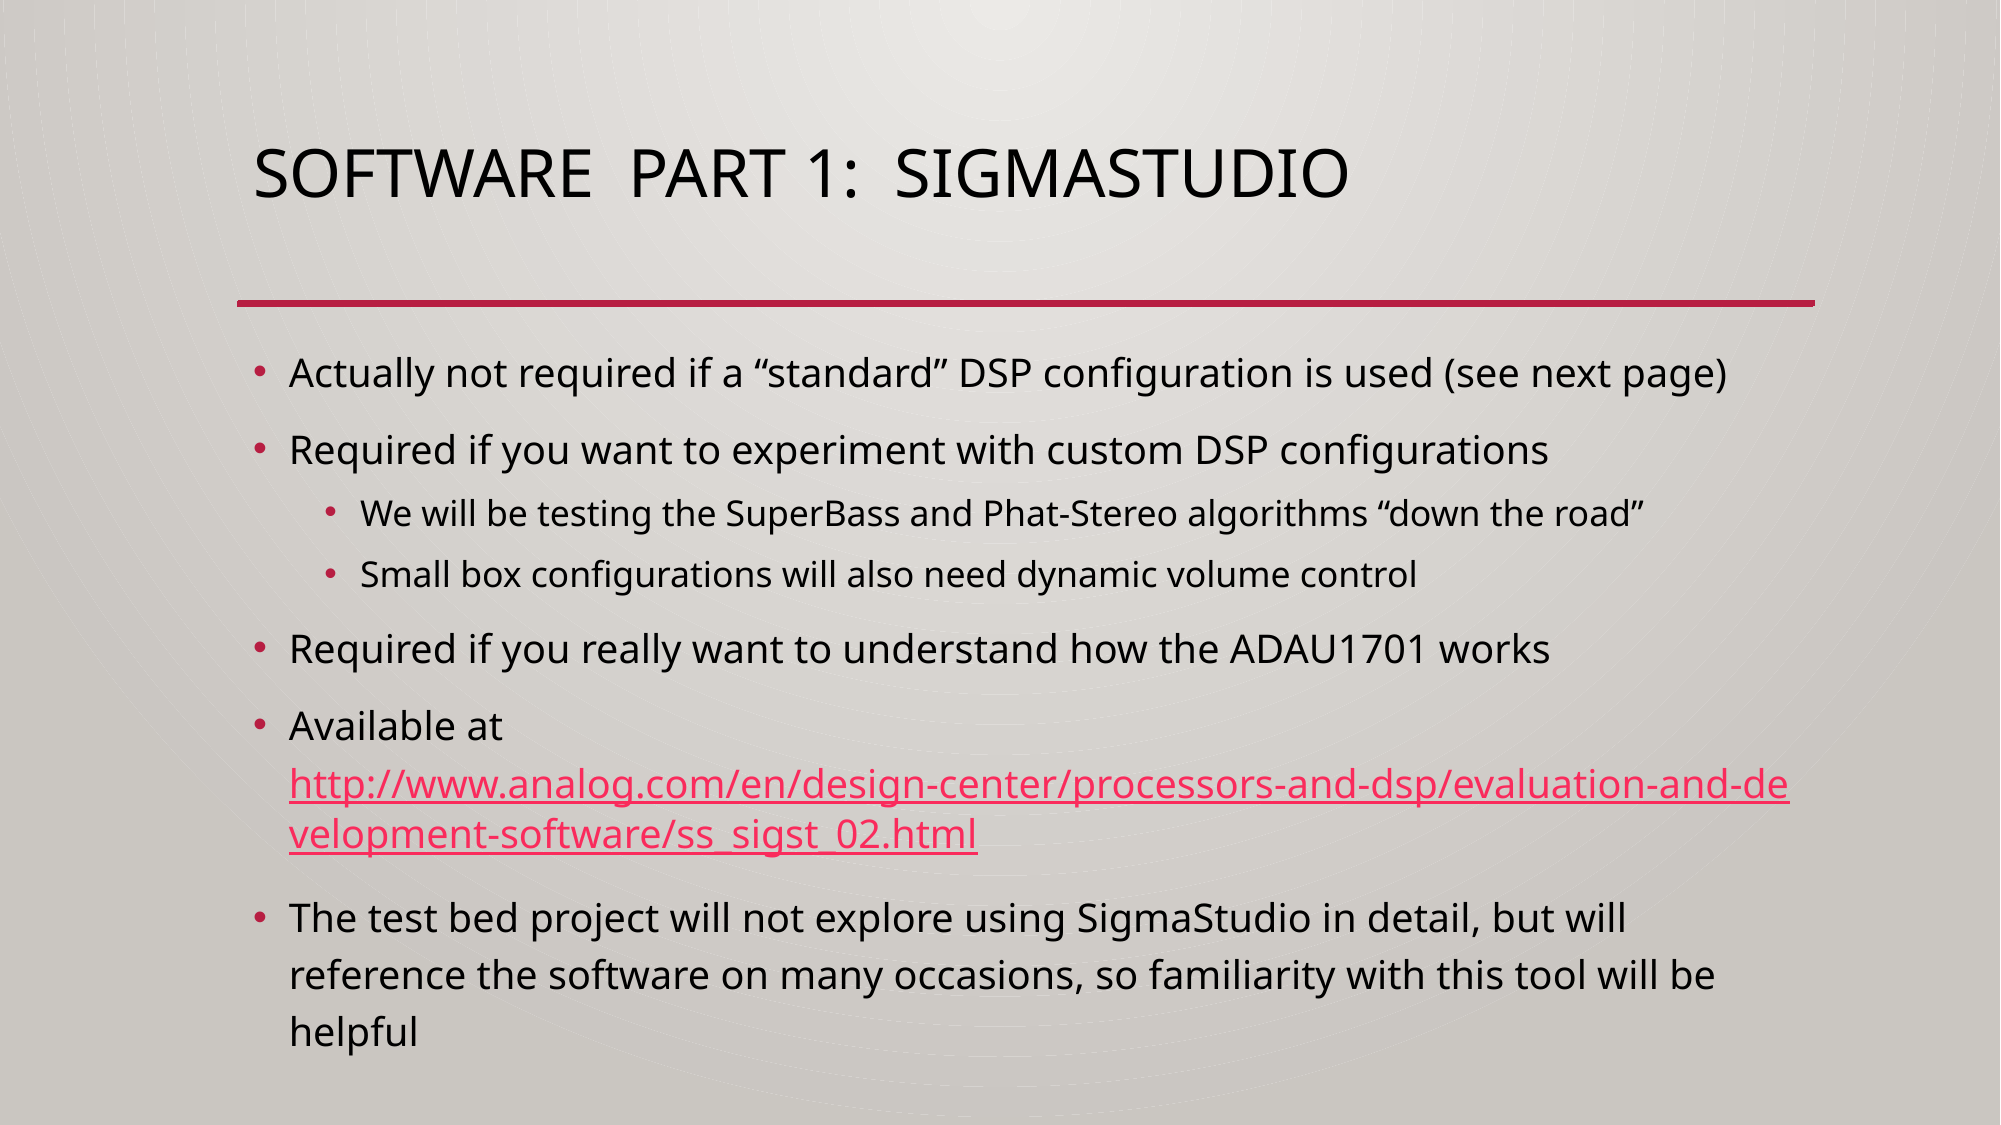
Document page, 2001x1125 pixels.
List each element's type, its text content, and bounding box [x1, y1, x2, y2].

title Software Part 1: SigmaStudio [238, 131, 1814, 305]
list Actually not required if a “standard” DSP configuration is used (see next page) Required if you want to experiment with custom DSP configurations We will be testing the SuperBass and Phat-Stereo algorithms “down the road” Small box configurations will also need dynamic volume control Required if you really want to understand how the ADAU1701 works Available at http://www.analog.com/en/design-center/processors-and-dsp/evaluation-and-development-software/ss_sigst_02.html The test bed project will not explore using SigmaStudio in detail, but will reference the software on many occasions, so familiarity with this tool will be helpful [238, 330, 1814, 1020]
